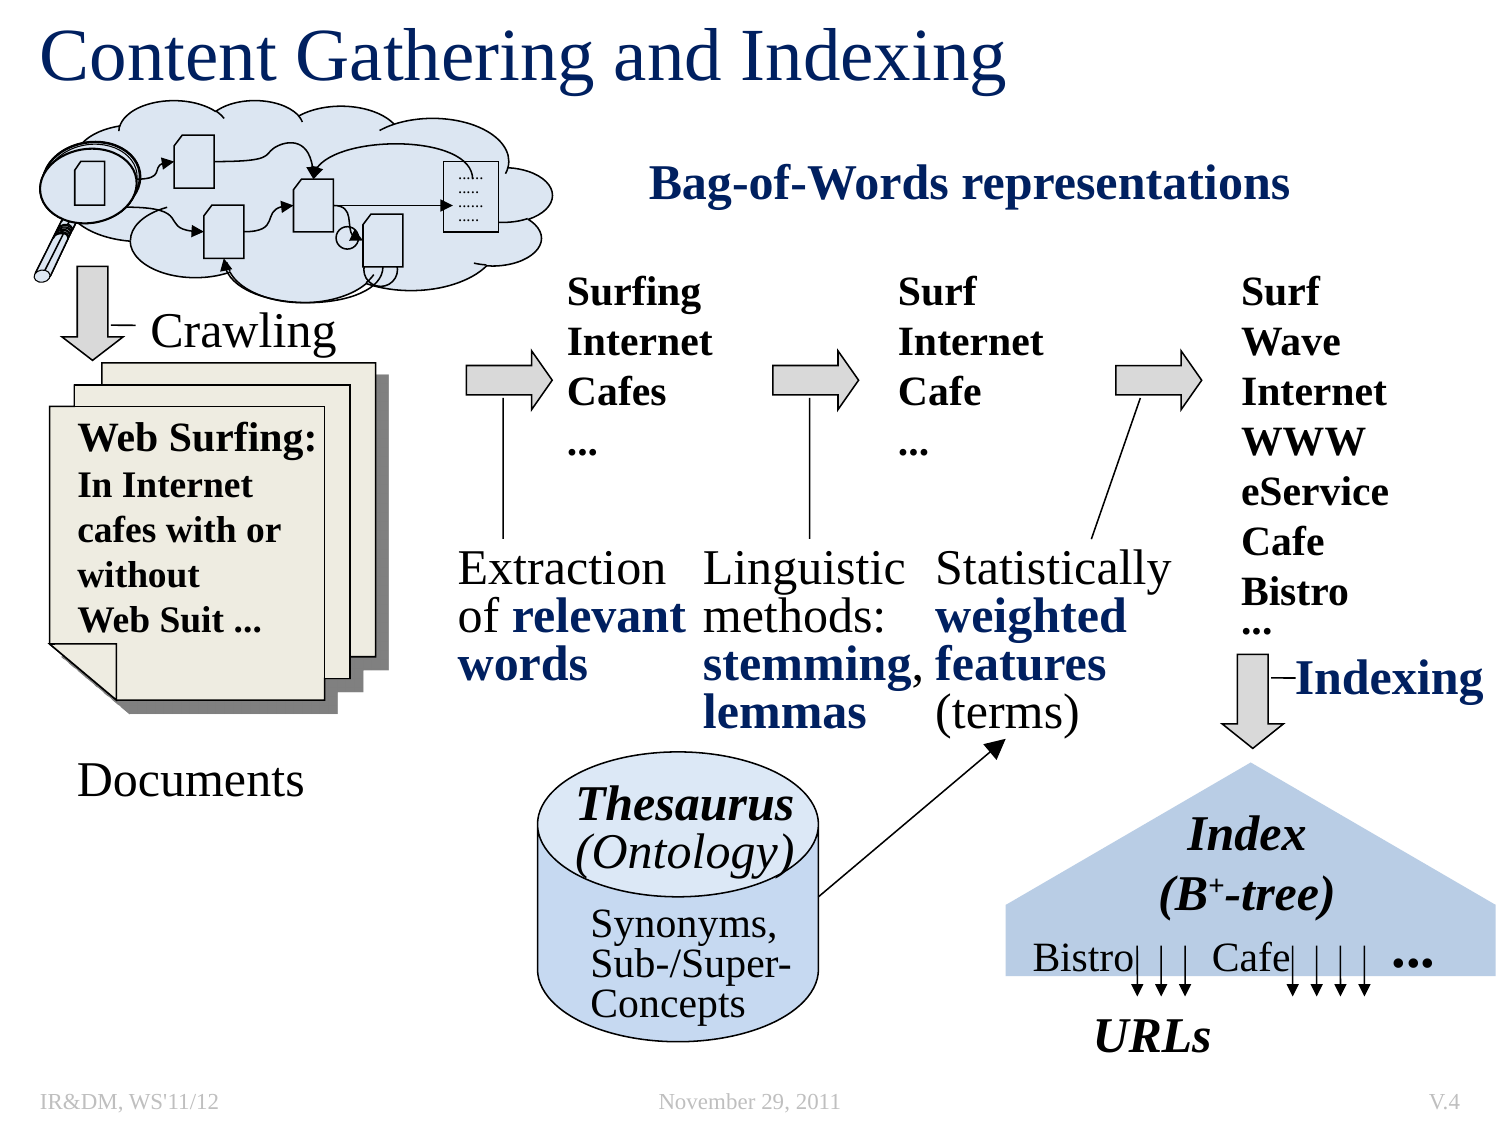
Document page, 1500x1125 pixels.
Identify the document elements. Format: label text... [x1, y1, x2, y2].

text_box [61, 312, 124, 361]
text_box [49, 362, 376, 701]
text_box Web Surfing: In Internet cafes with or without Web Suit ... [62, 402, 356, 648]
text_box Crawling [135, 312, 352, 365]
title Content Gathering and Indexing [24, 0, 1300, 100]
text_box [686, 256, 918, 737]
footer IR&DM, WS'11/12 [24, 1074, 475, 1125]
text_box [24, 99, 553, 303]
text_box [441, 256, 685, 700]
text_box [1005, 648, 1500, 1071]
text_box Bag-of-Words representations [634, 148, 1306, 218]
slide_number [575, 1074, 925, 1125]
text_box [537, 738, 1006, 1042]
slide_number V.4 [1149, 1079, 1475, 1125]
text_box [919, 256, 1405, 737]
text_box Documents [62, 738, 320, 814]
